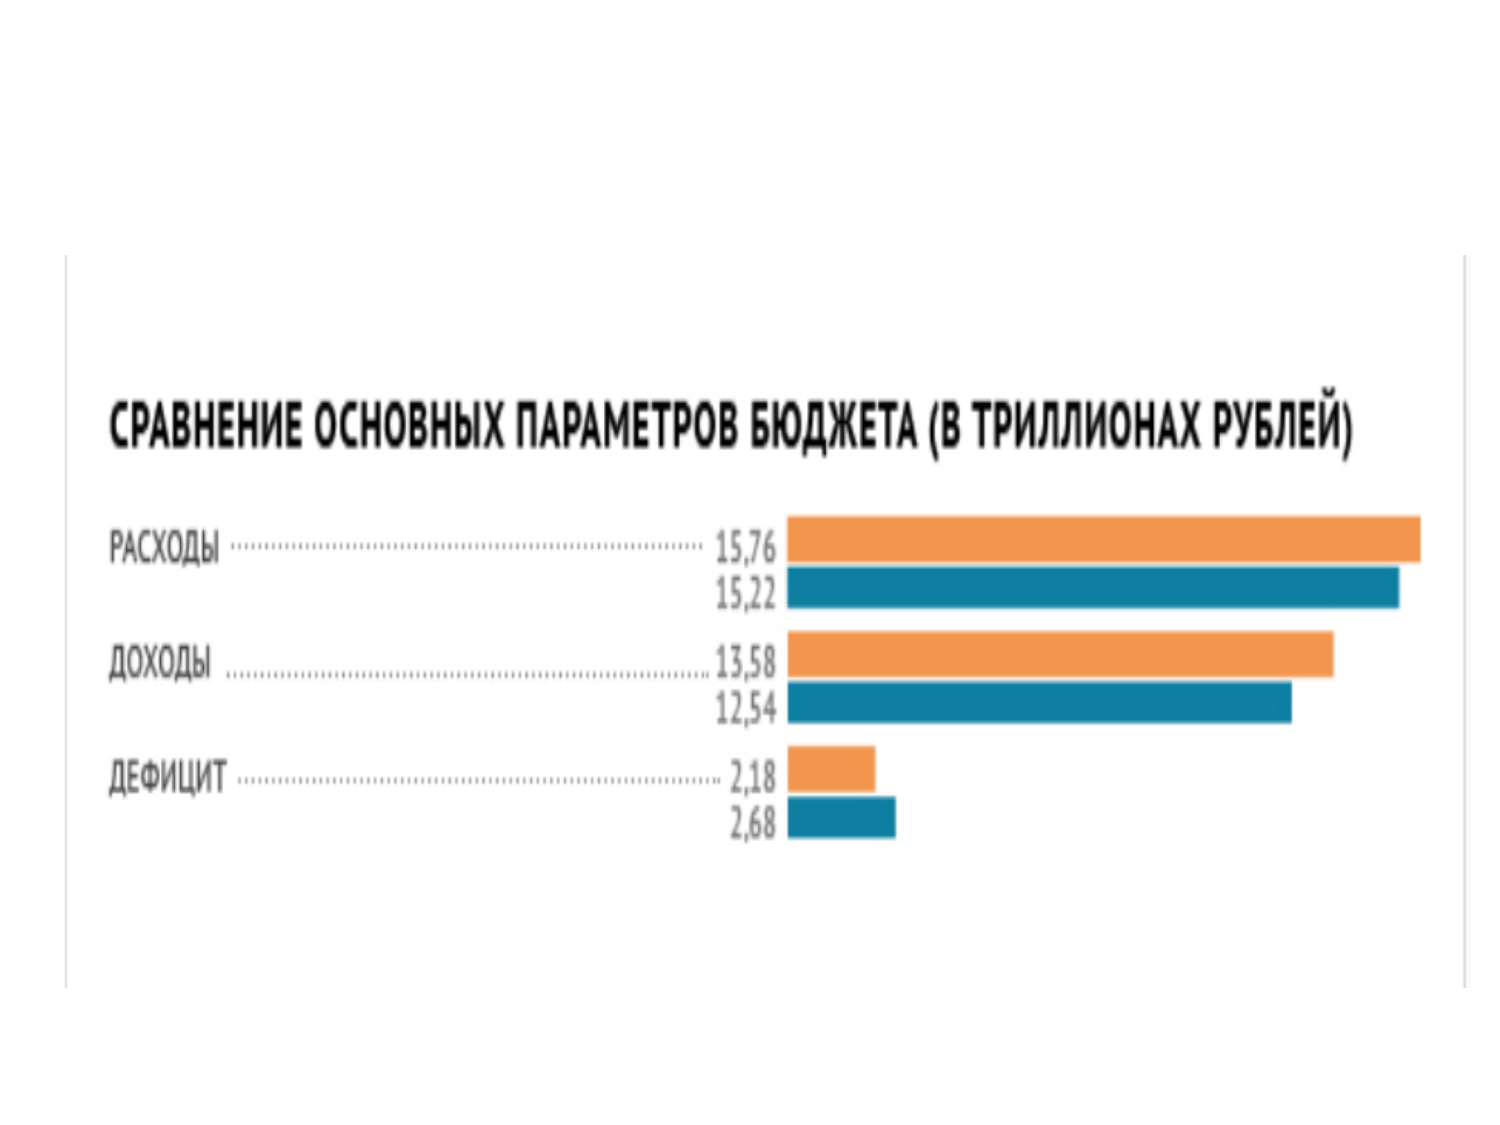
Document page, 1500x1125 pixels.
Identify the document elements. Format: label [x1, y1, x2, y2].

picture [64, 255, 1471, 988]
